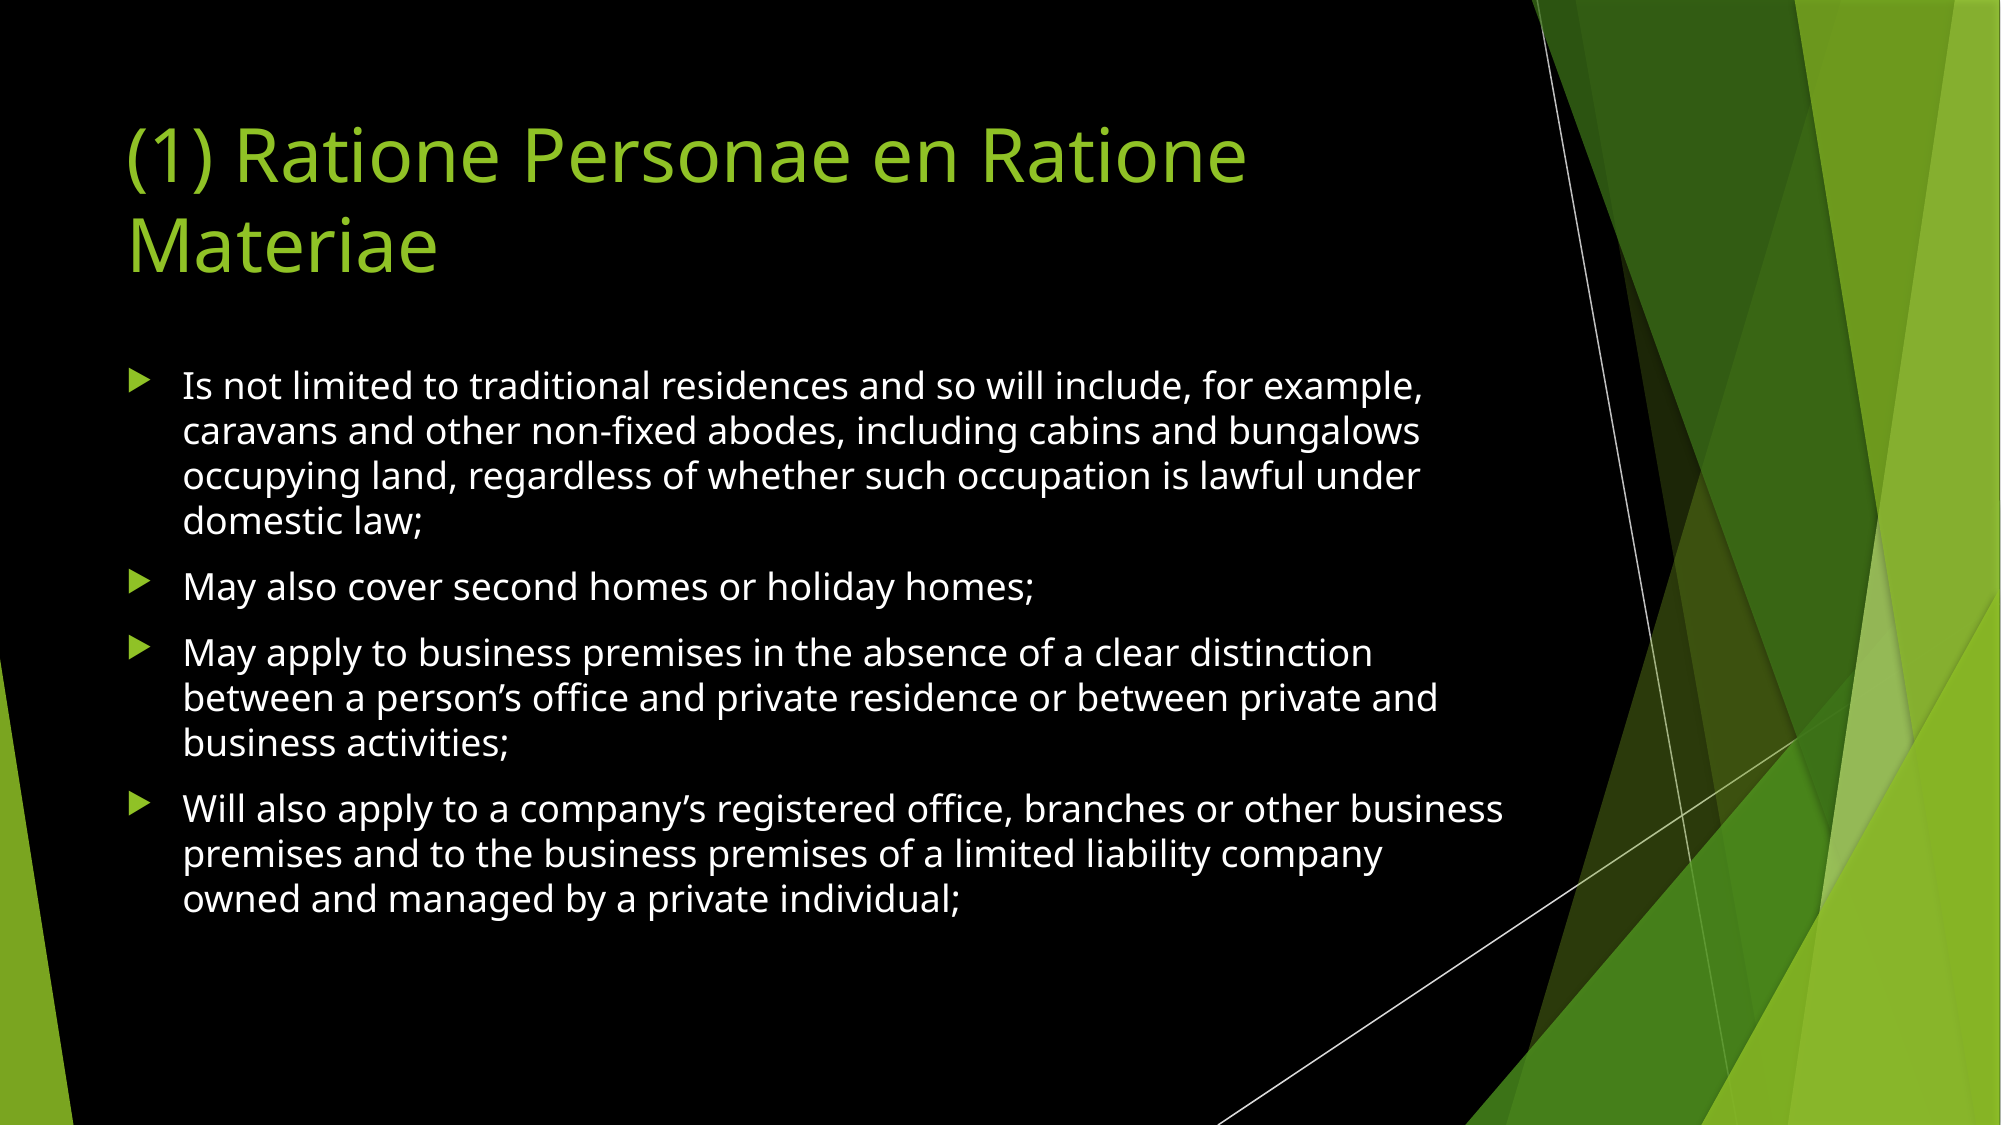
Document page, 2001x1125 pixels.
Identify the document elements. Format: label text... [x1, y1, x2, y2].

title (1) Ratione Personae en Ratione Materiae [111, 99, 1522, 317]
list Is not limited to traditional residences and so will include, for example, caravans and other non-fixed abodes, including cabins and bungalows occupying land, regardless of whether such occupation is lawful under domestic law; May also cover second homes or holiday homes; May apply to business premises in the absence of a clear distinction between a person’s office and private residence or between private and business activities; Will also apply to a company’s registered office, branches or other business premises and to the business premises of a limited liability company owned and managed by a private individual; [111, 354, 1522, 992]
